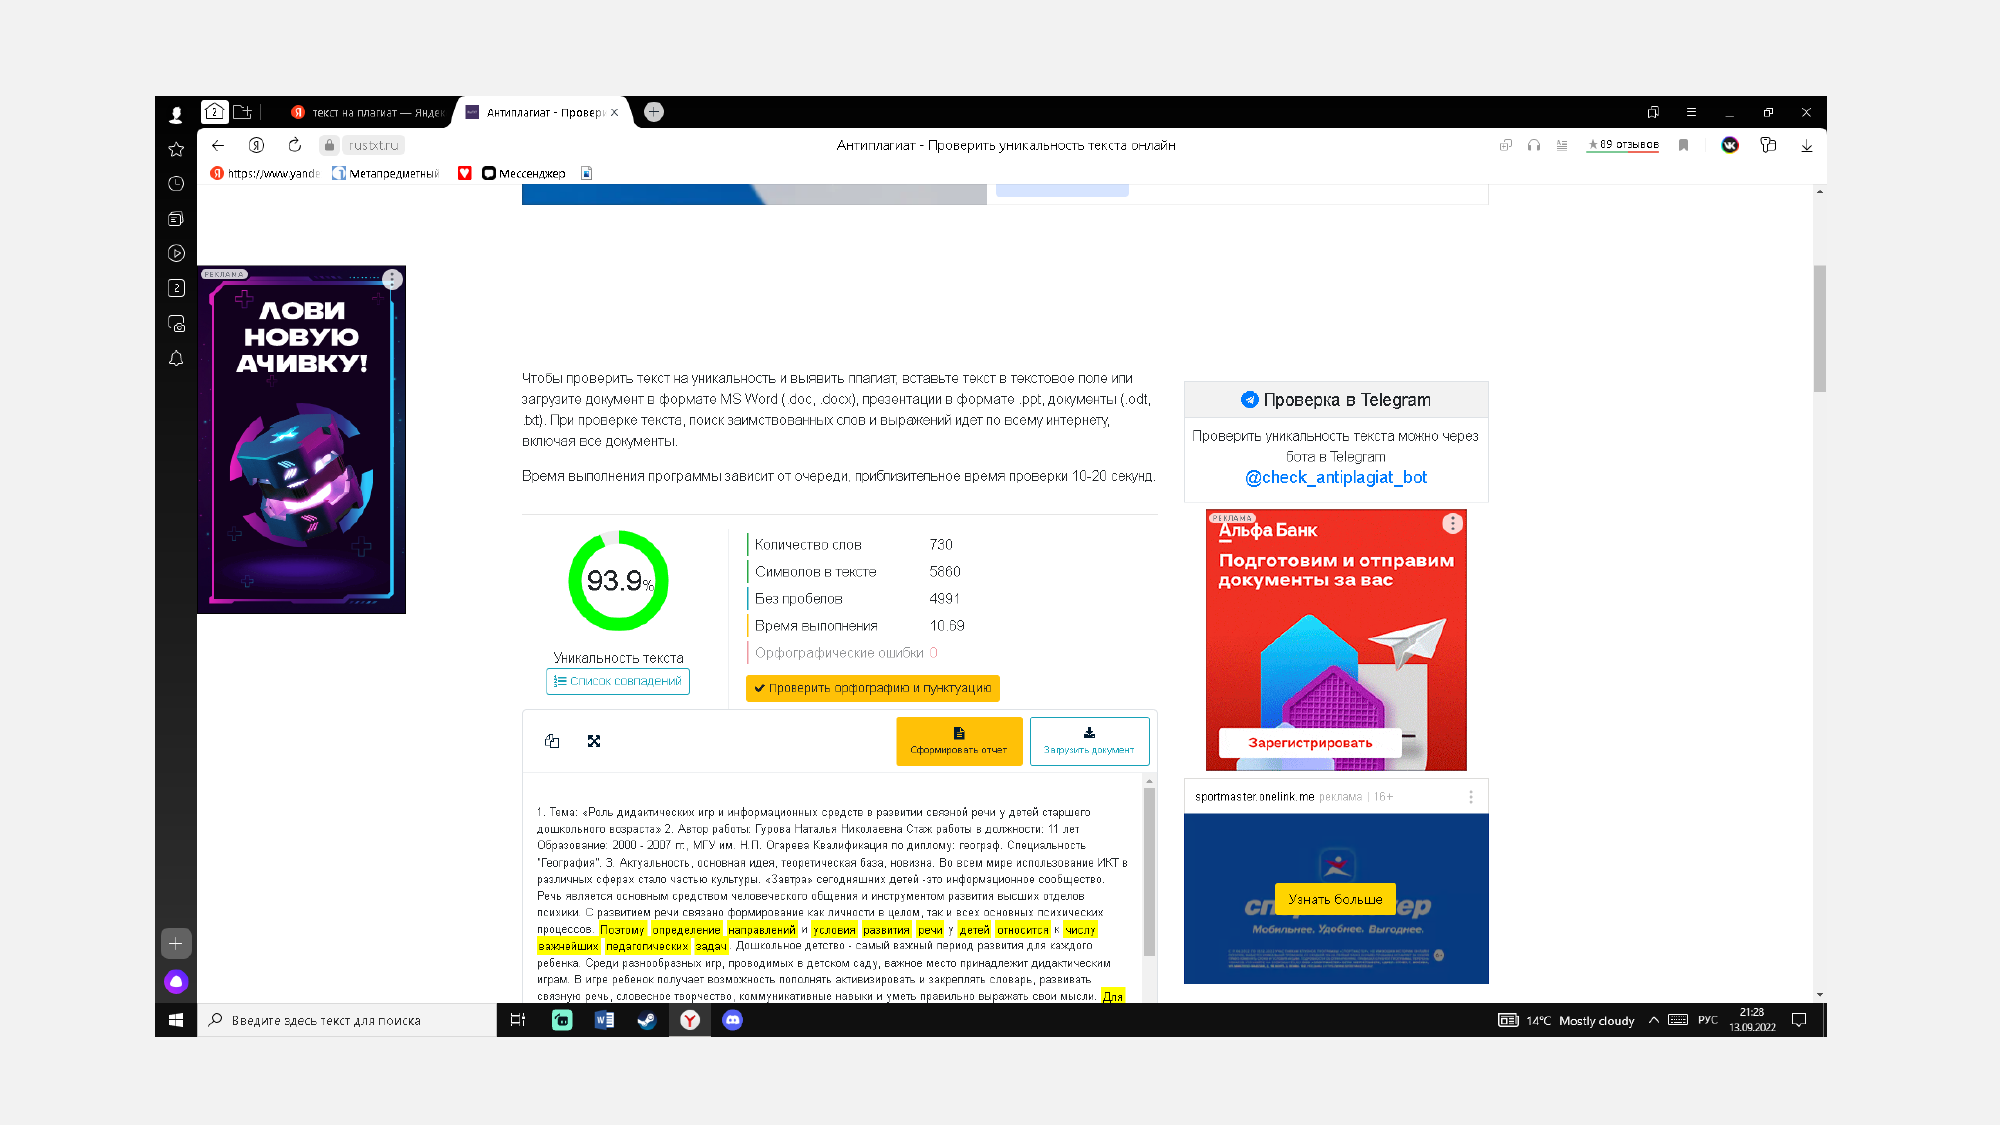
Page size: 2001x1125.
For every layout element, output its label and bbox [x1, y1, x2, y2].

picture [154, 96, 1827, 1037]
